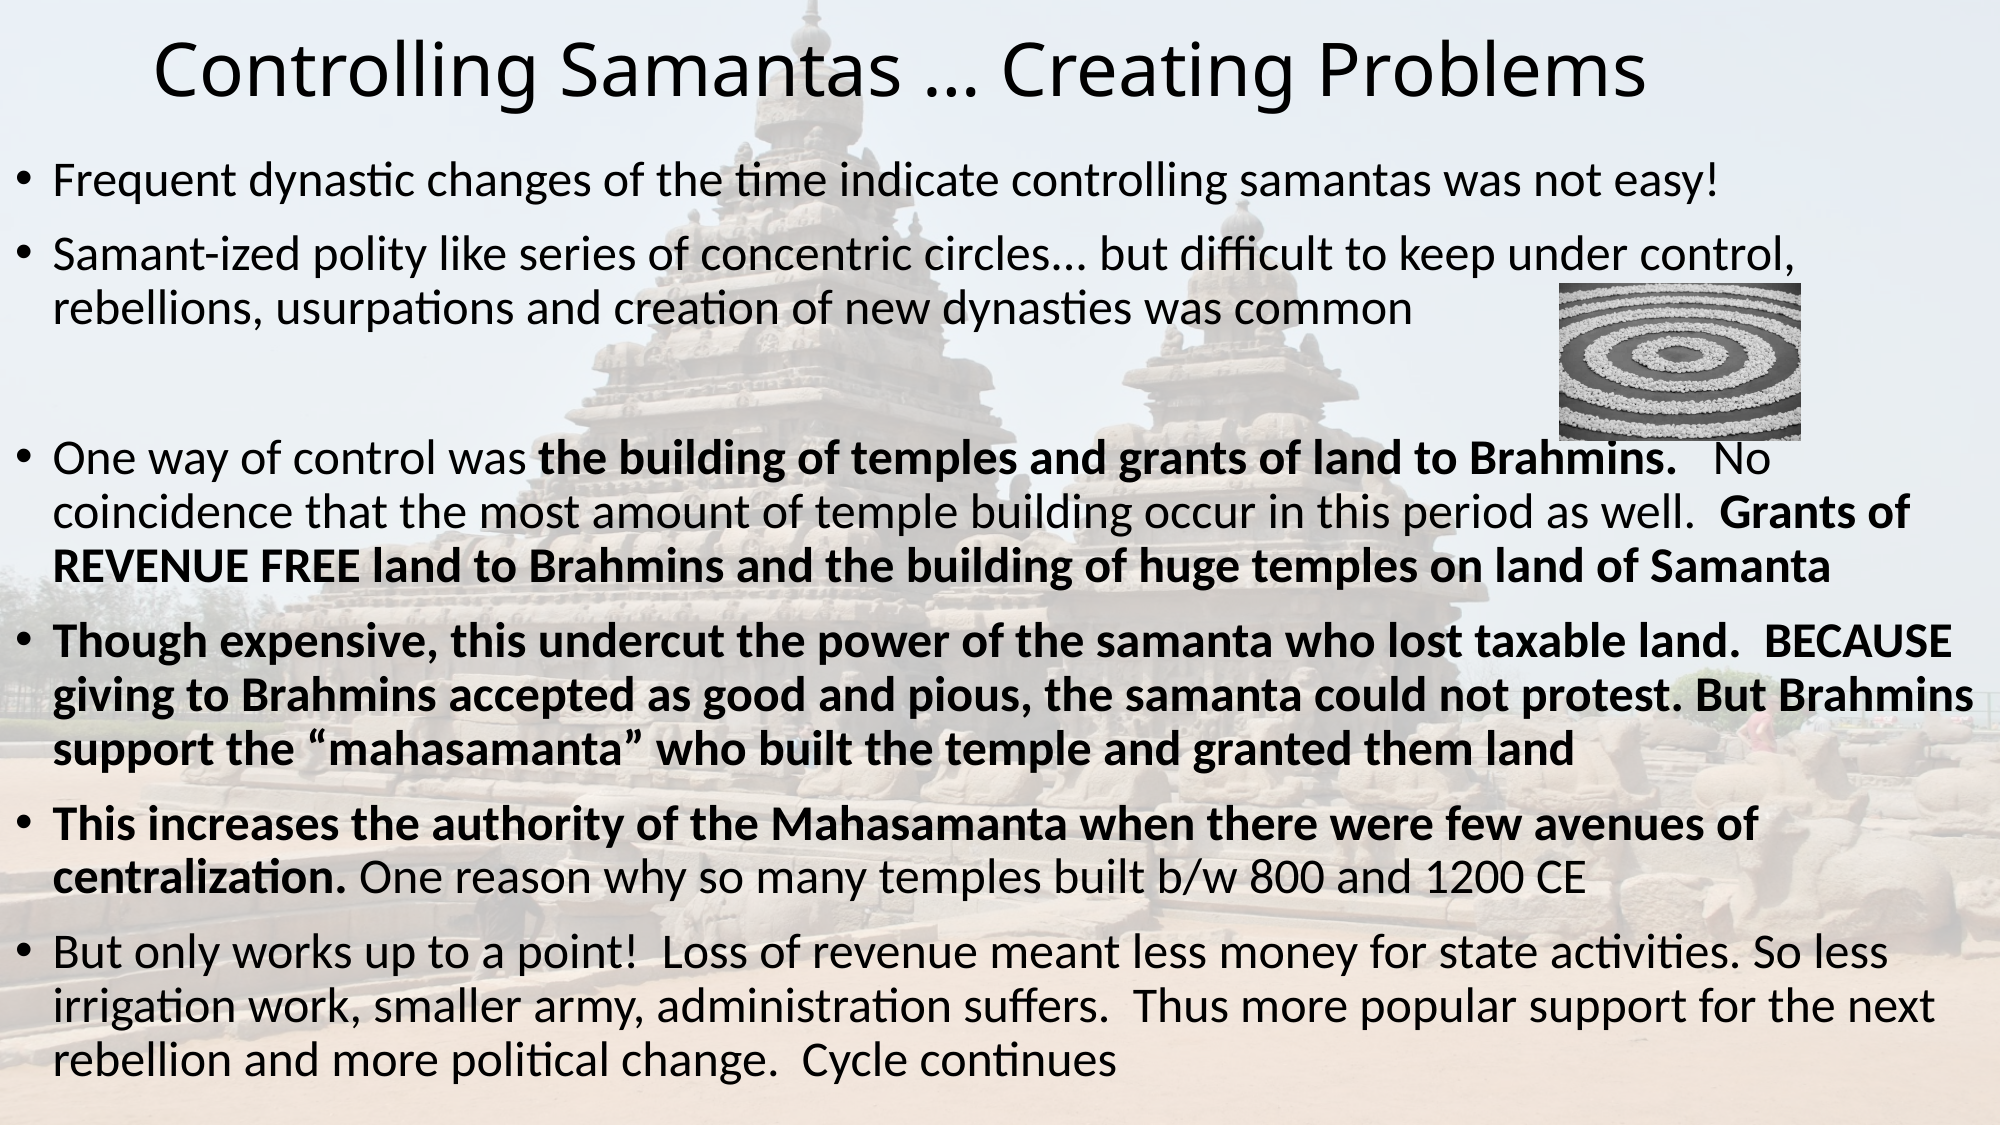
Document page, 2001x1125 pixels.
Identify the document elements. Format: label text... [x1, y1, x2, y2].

title Controlling Samantas … Creating Problems [137, 0, 1863, 145]
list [1559, 283, 1801, 441]
list Frequent dynastic changes of the time indicate controlling samantas was not easy! Samant-ized polity like series of concentric circles... but difficult to keep under control, rebellions, usurpations and creation of new dynasties was common One way of control was the building of temples and grants of land to Brahmins. No coincidence that the most amount of temple building occur in this period as well. Grants of REVENUE FREE land to Brahmins and the building of huge temples on land of Samanta Though expensive, this undercut the power of the samanta who lost taxable land. BECAUSE giving to Brahmins accepted as good and pious, the samanta could not protest. But Brahmins support the “mahasamanta” who built the temple and granted them land This increases the authority of the Mahasamanta when there were few avenues of centralization. One reason why so many temples built b/w 800 and 1200 CE But only works up to a point! Loss of revenue meant less money for state activities. So less irrigation work, smaller army, administration suffers. Thus more popular support for the next rebellion and more political change. Cycle continues [0, 145, 2000, 1125]
